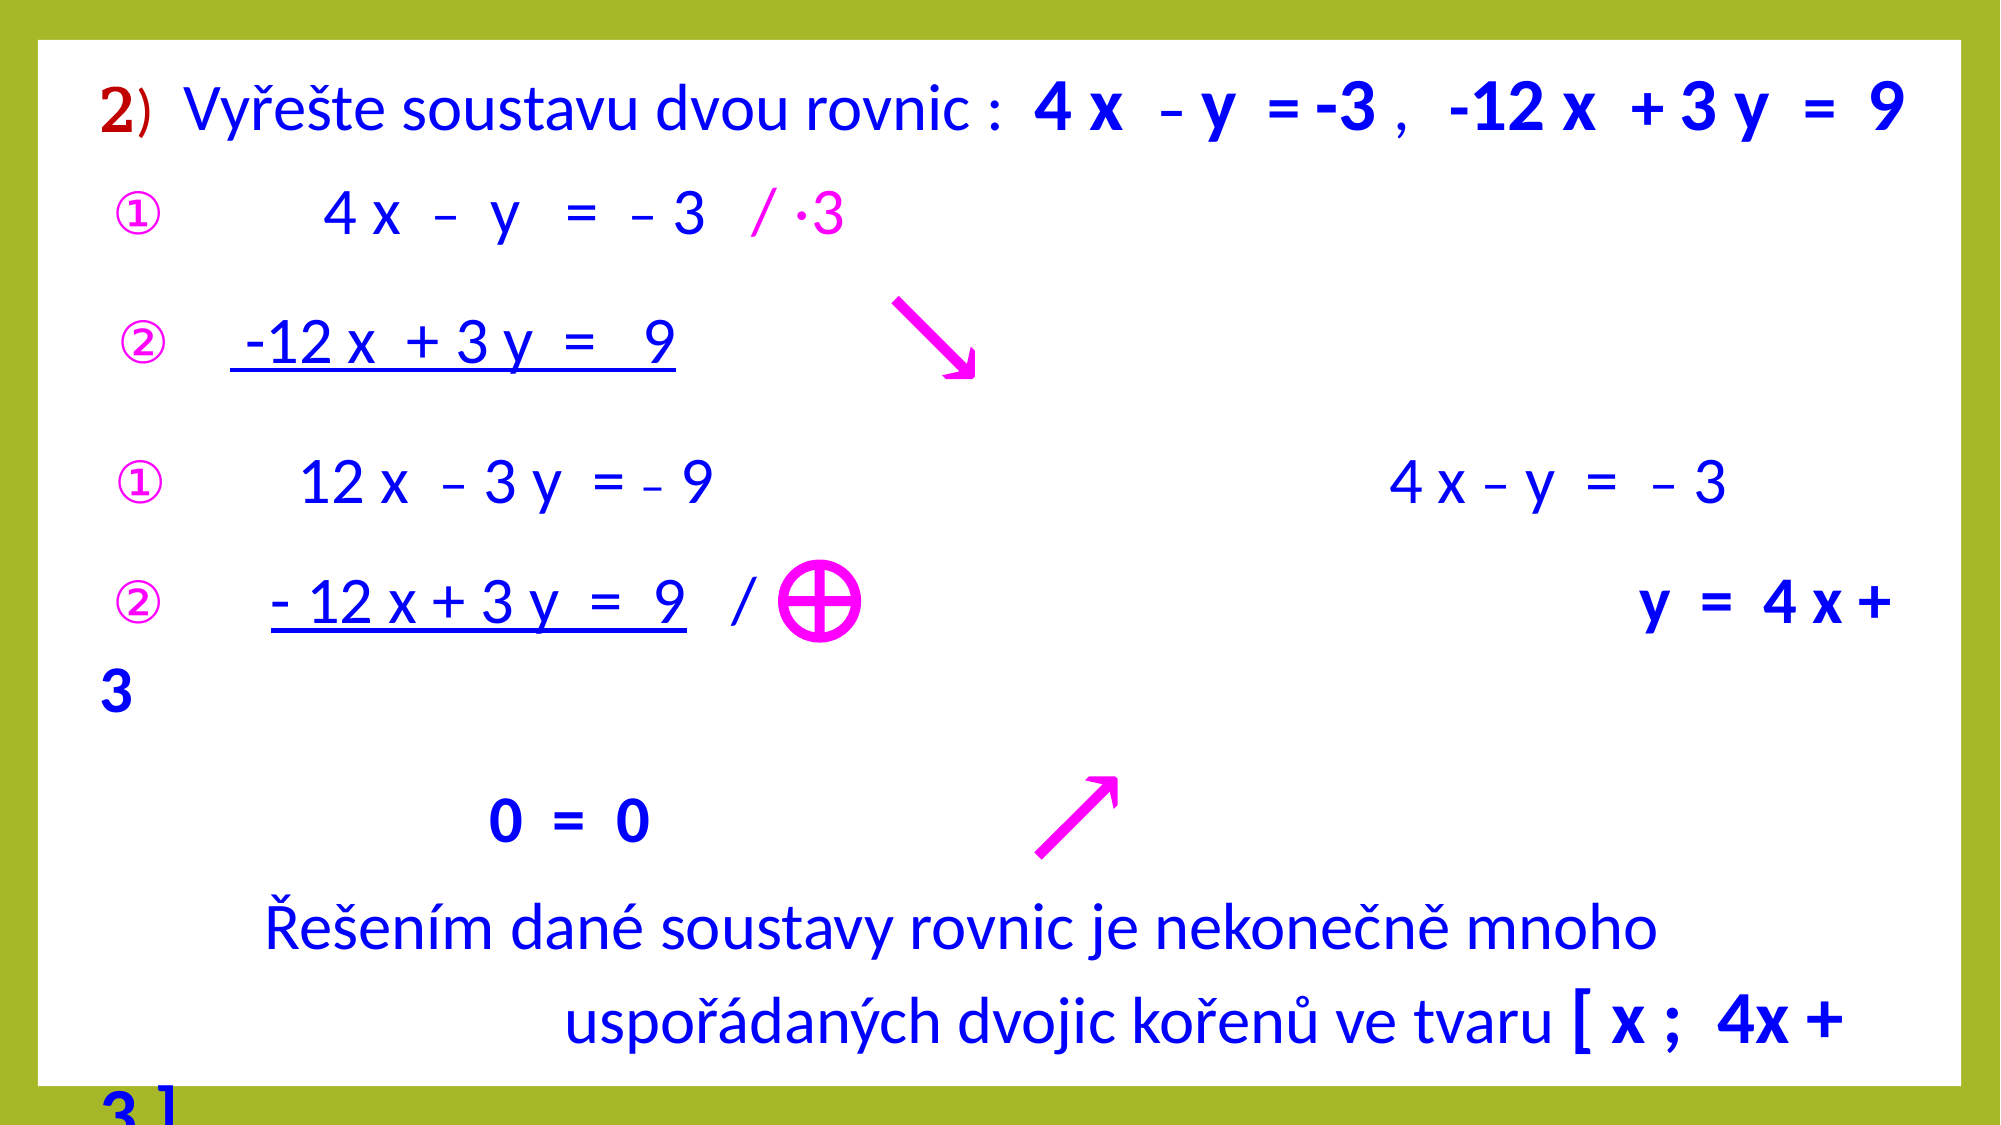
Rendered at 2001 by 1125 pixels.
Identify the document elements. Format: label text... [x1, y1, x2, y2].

text_box 2) Vyřešte soustavu dvou rovnic : 4 x – y = -3 , -12 x + 3 y = 9 ① 4 x – y = – 3 / ⋅3 ② -12 x + 3 y = 9 ↘ ① 12 x – 3 y = – 9 4 x – y = – 3 ② - 12 x + 3 y = 9 / ⨁ y = 4 x + 3 0 = 0 ↗ Řešením dané soustavy rovnic je nekonečně mnoho uspořádaných dvojic kořenů ve tvaru [ x ; 4x + 3 ] . Při grafické metodě řešení je grafem obou rovnic totožná přímka. [84, 42, 1950, 1125]
